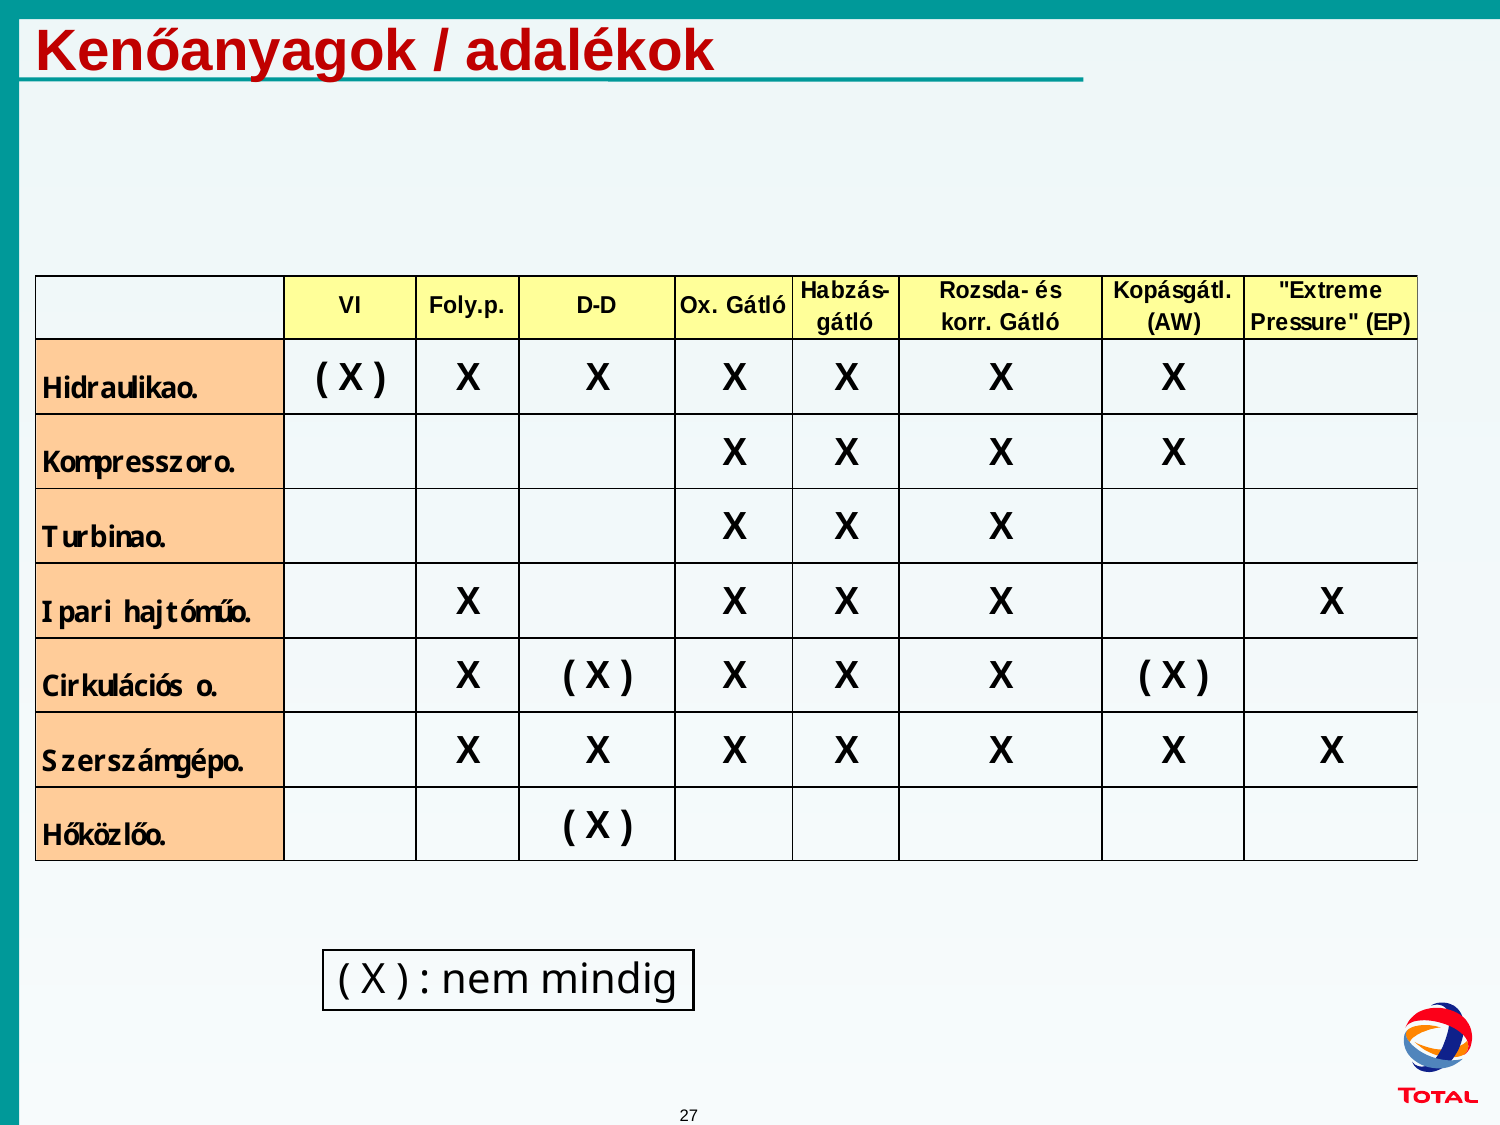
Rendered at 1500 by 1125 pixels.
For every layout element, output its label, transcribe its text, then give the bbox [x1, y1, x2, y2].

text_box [34, 274, 1420, 863]
text_box ( X ) : nem mindig [323, 949, 694, 1010]
slide_number 27 [513, 1096, 865, 1125]
title Kenőanyagok / adalékok [20, 0, 1498, 108]
